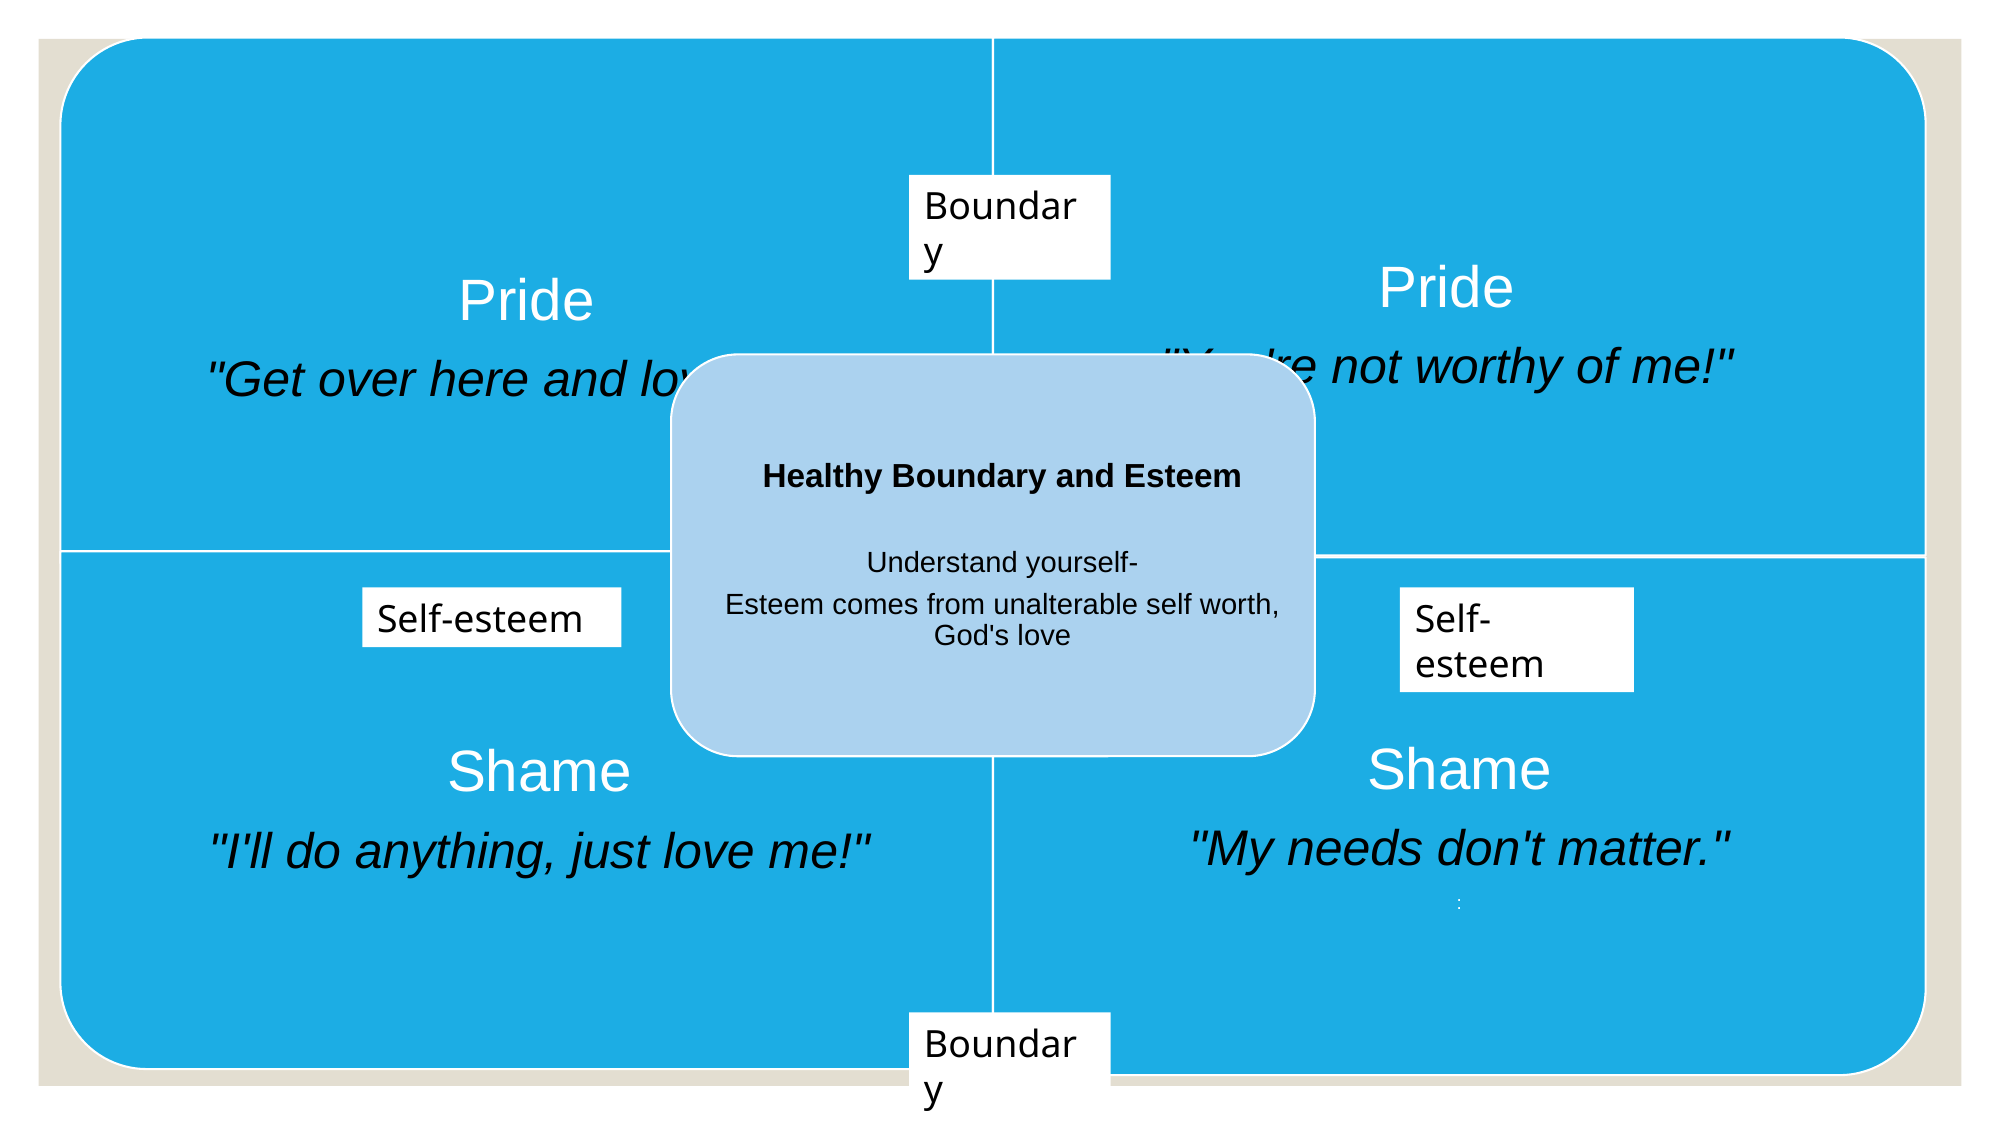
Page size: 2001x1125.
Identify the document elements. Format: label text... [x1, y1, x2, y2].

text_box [60, 37, 1926, 1074]
text_box Boundary [909, 1082, 1111, 1118]
